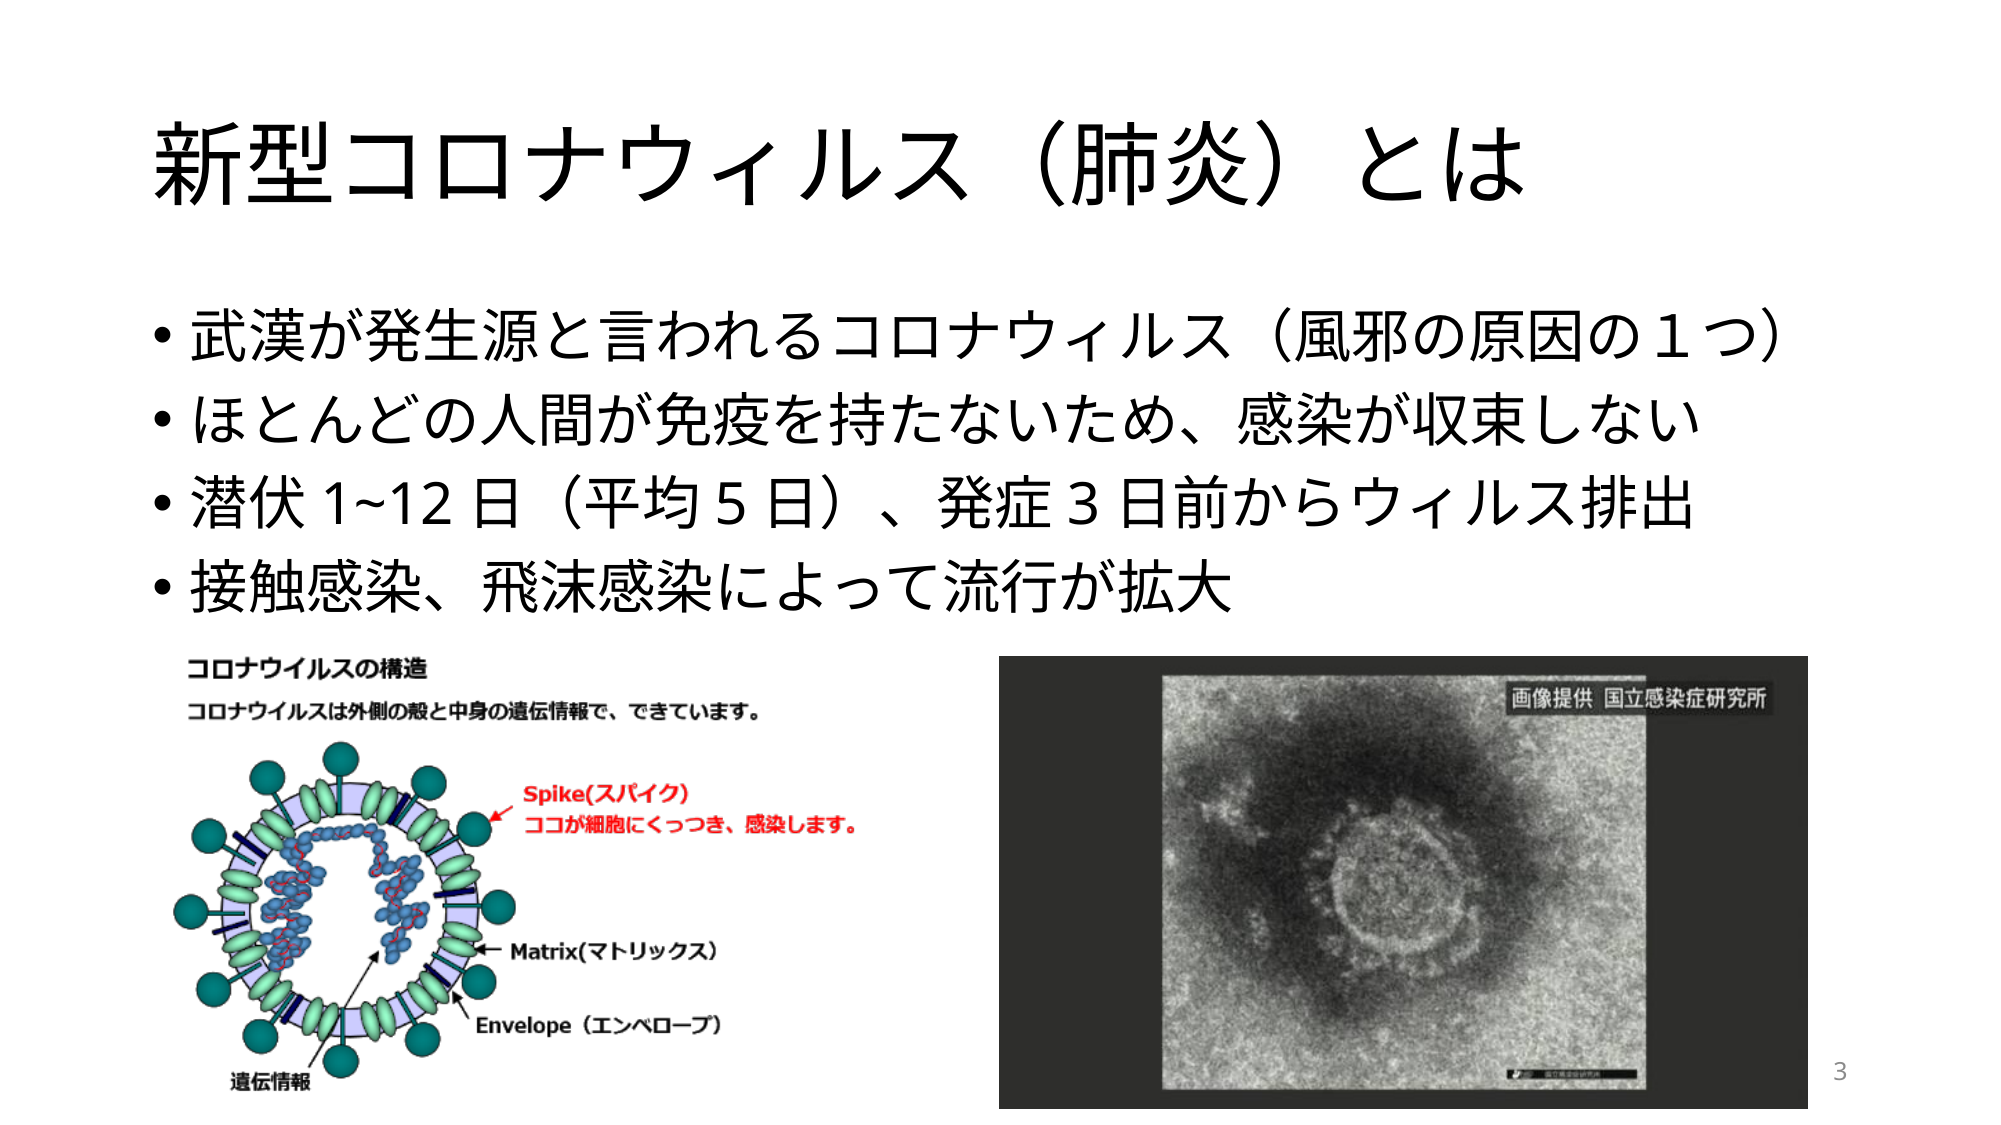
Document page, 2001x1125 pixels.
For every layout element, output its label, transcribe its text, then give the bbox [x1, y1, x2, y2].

picture [172, 650, 879, 1110]
list 武漢が発生源と言われるコロナウィルス（風邪の原因の１つ） ほとんどの人間が免疫を持たないため、感染が収束しない 潜伏1~12日（平均5日）、発症3日前からウィルス排出 接触感染、飛沫感染によって流行が拡大 [137, 299, 1863, 1014]
slide_number 3 [1809, 1042, 1863, 1103]
picture [999, 656, 1809, 1110]
title 新型コロナウィルス（肺炎）とは [137, 59, 1863, 278]
